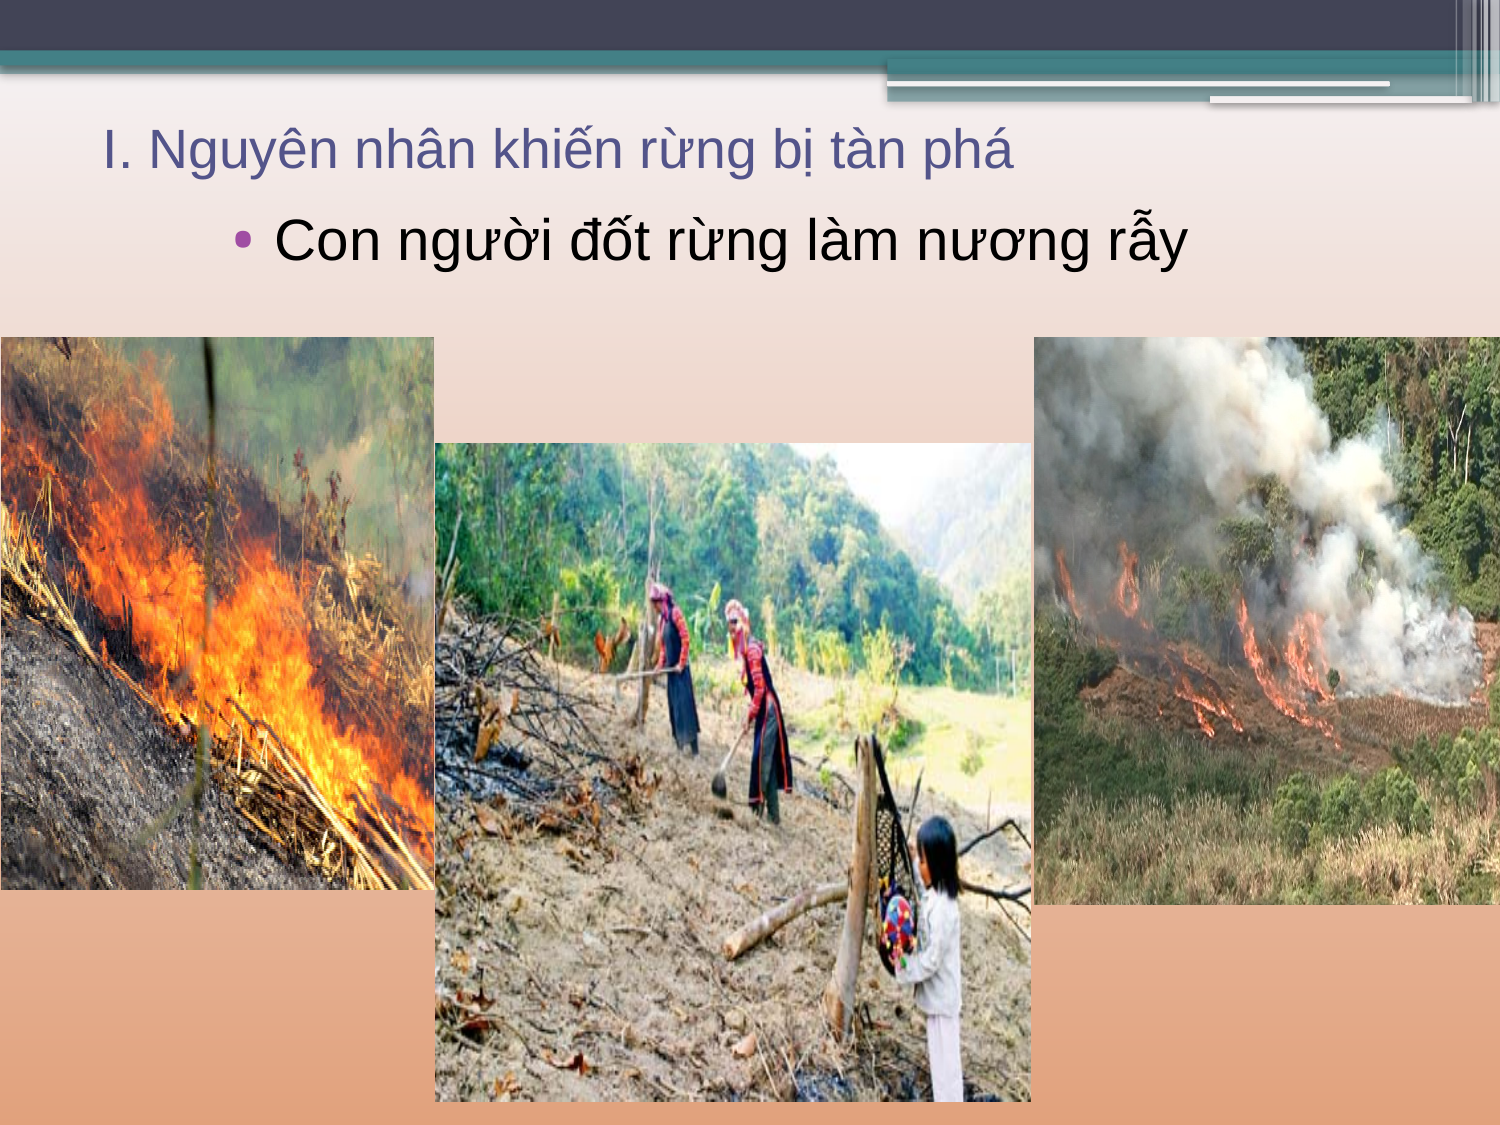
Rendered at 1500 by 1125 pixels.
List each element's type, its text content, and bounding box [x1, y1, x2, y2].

title I. Nguyên nhân khiến rừng bị tàn phá [88, 82, 1123, 210]
picture [1034, 337, 1500, 905]
list Con người đốt rừng làm nương rẫy [200, 195, 1225, 298]
picture [1, 337, 1032, 1103]
